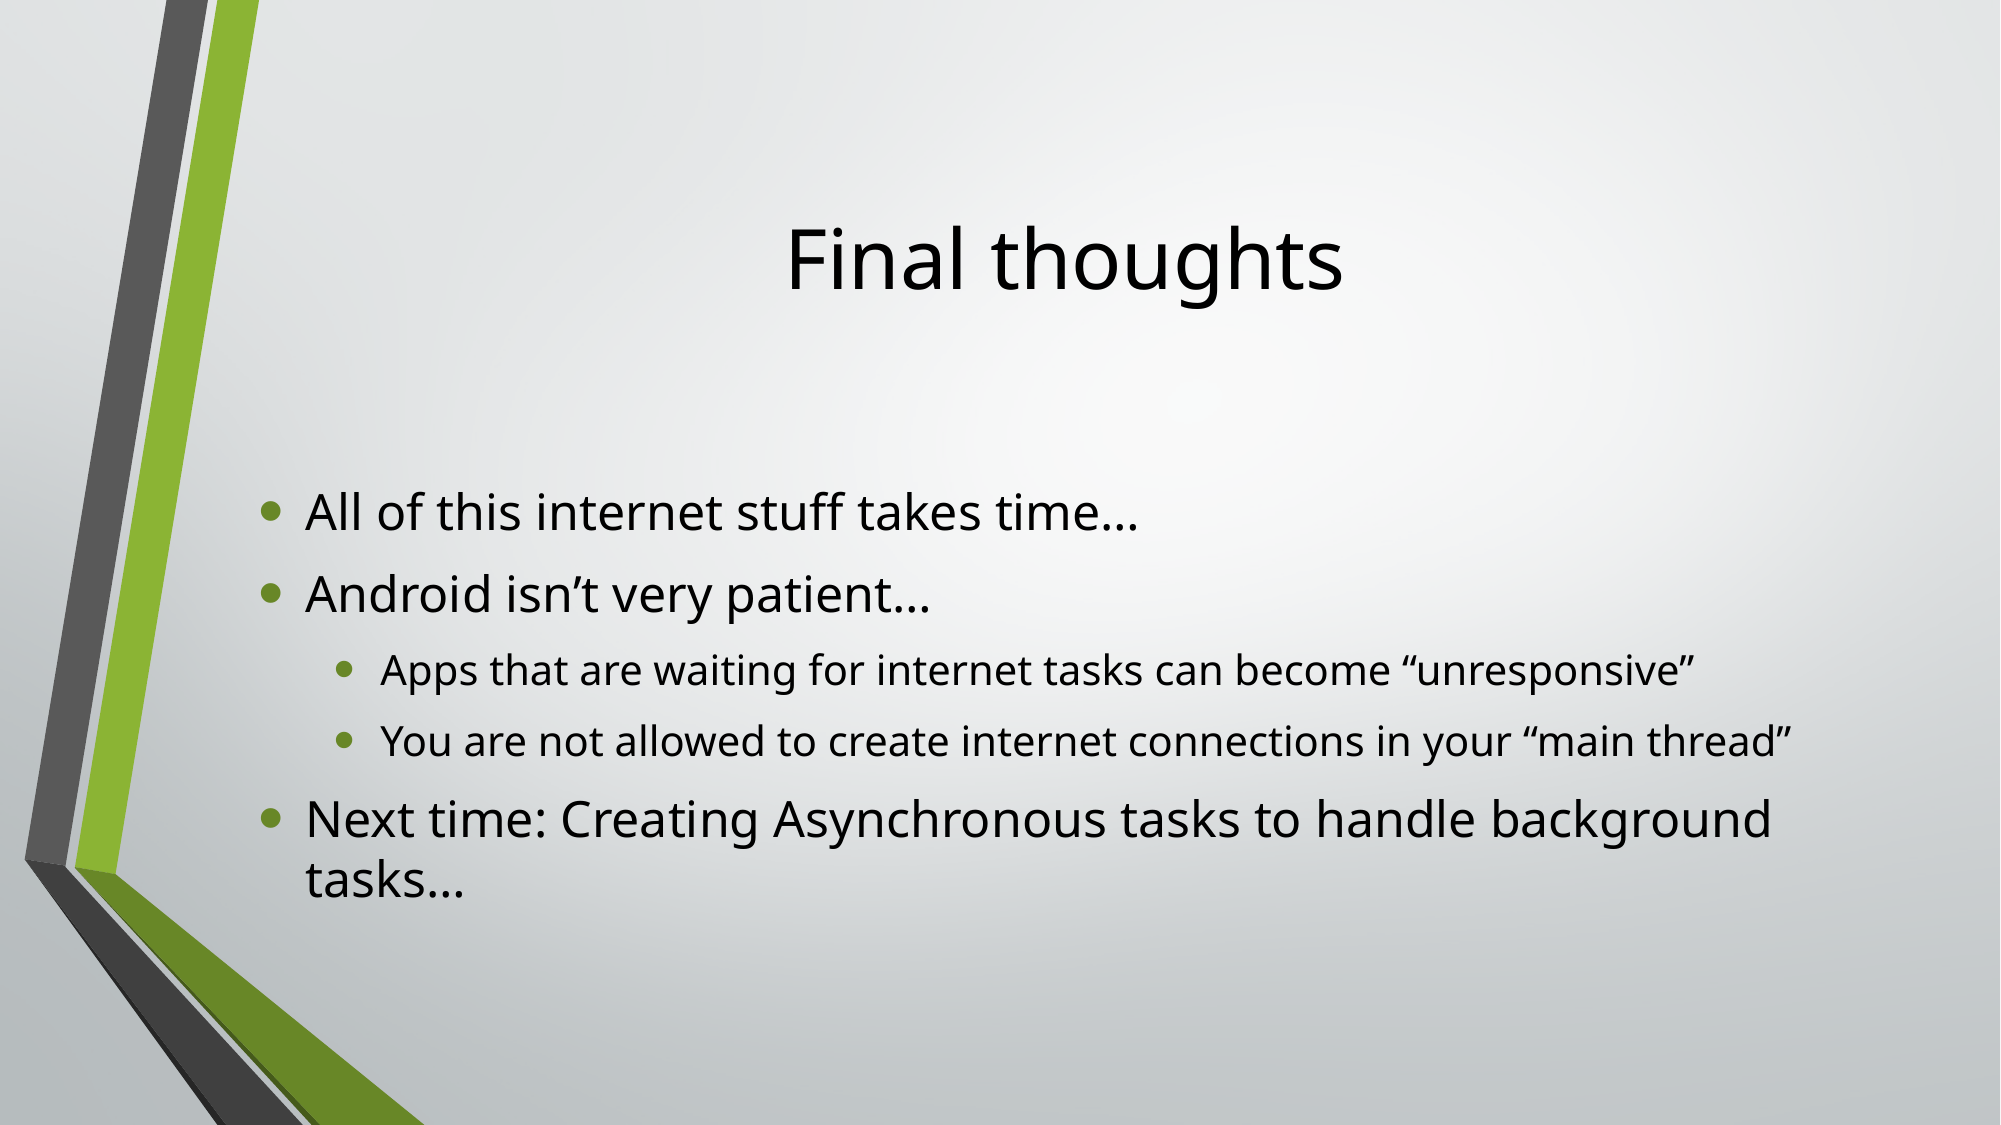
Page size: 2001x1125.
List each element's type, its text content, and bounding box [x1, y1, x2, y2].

title Final thoughts [243, 112, 1887, 400]
list All of this internet stuff takes time… Android isn’t very patient… Apps that are waiting for internet tasks can become “unresponsive” You are not allowed to create internet connections in your “main thread” Next time: Creating Asynchronous tasks to handle background tasks… [243, 437, 1887, 950]
